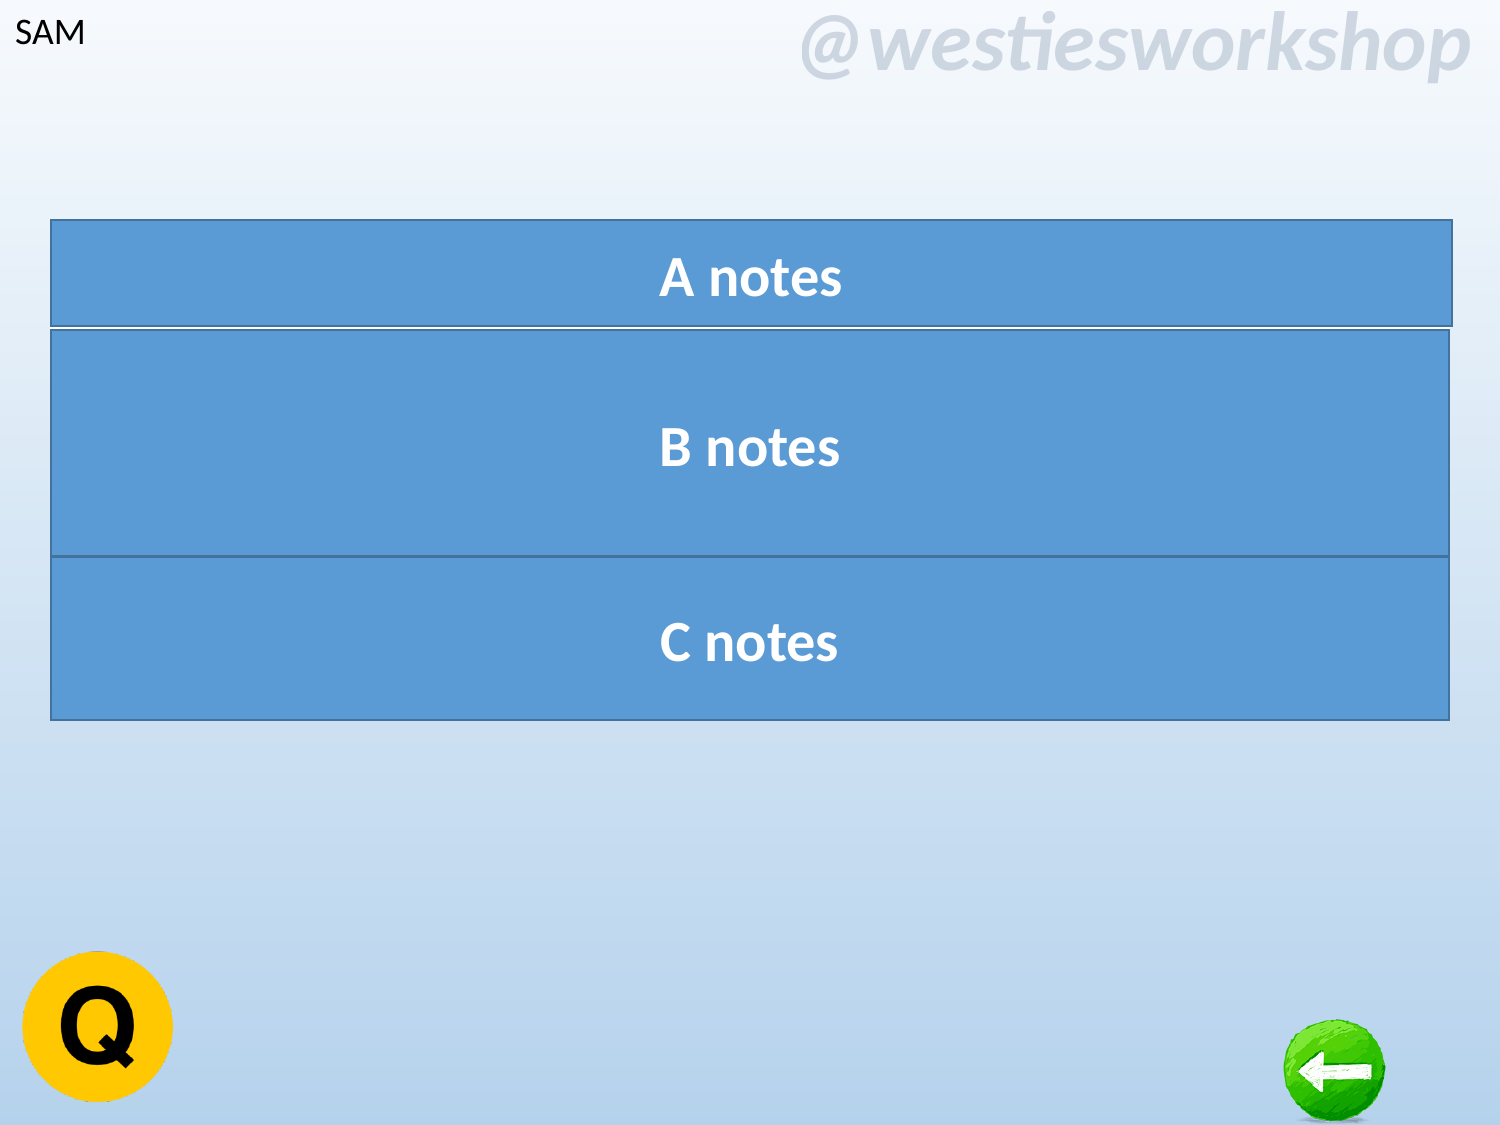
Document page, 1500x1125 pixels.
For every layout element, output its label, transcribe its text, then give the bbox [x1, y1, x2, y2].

text_box C notes [50, 717, 1450, 721]
text_box SAM [0, 0, 110, 60]
picture [0, 928, 197, 1125]
picture [50, 219, 1450, 717]
picture [1281, 1019, 1387, 1125]
